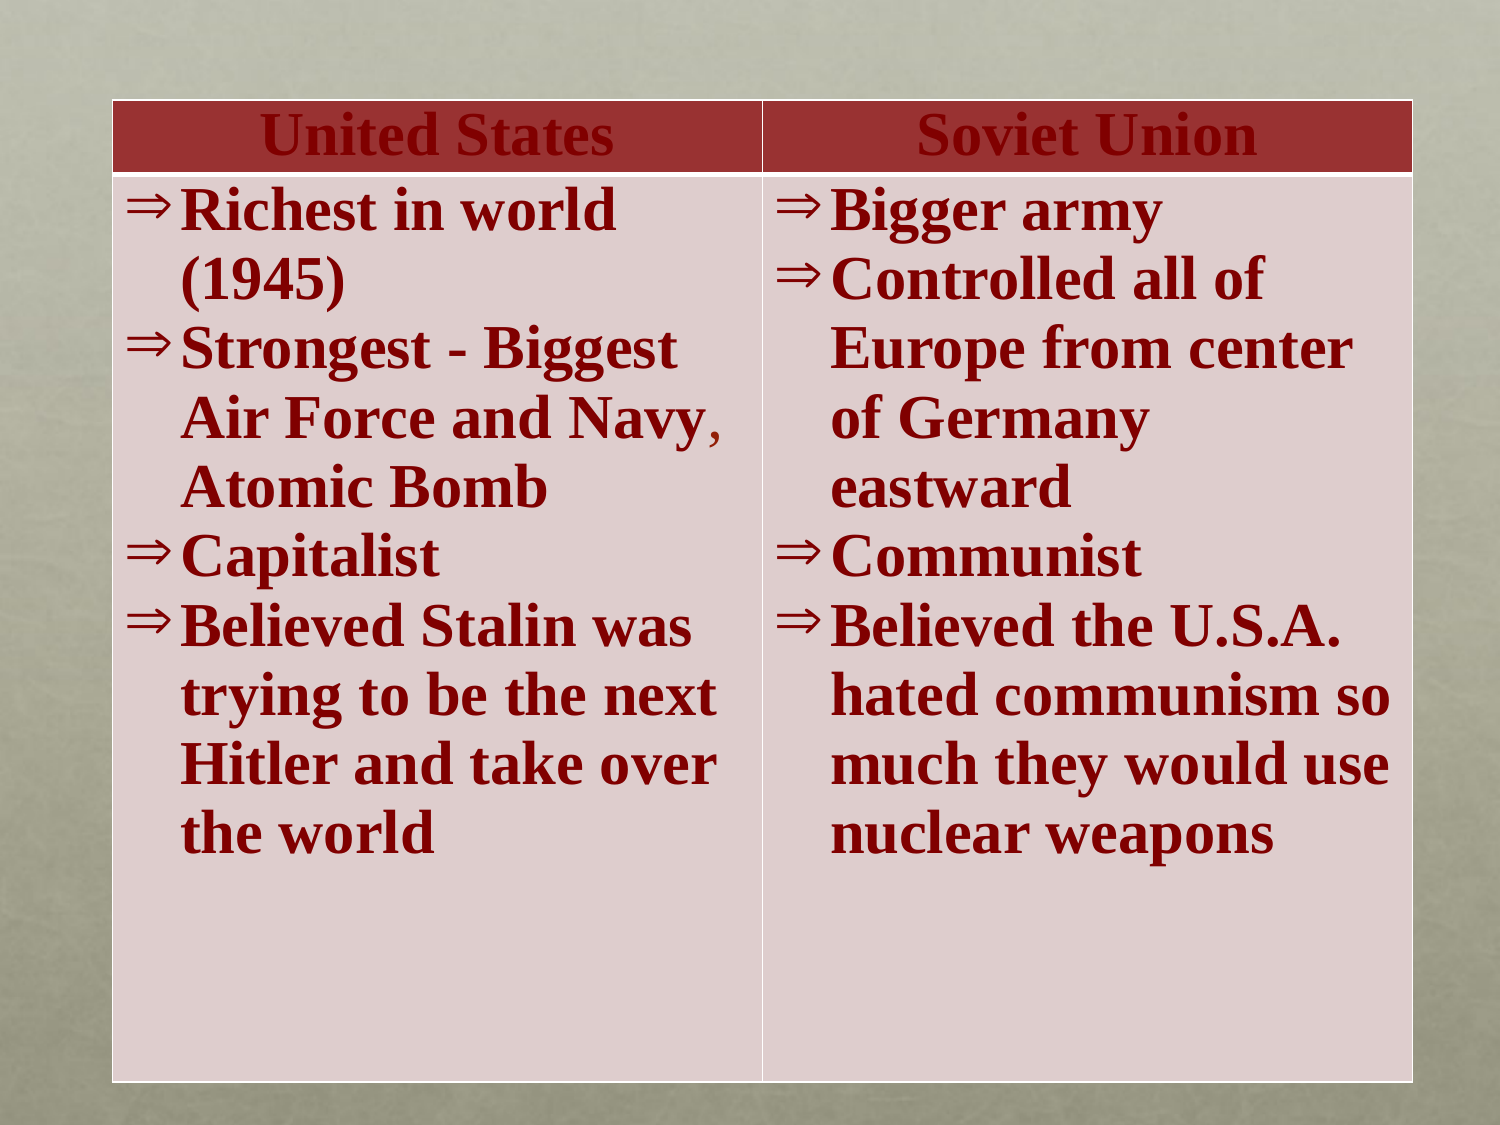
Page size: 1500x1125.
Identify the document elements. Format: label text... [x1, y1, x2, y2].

table_header United States [113, 101, 762, 172]
table_cell Bigger army Controlled all of Europe from center of Germany eastward Communist Believed the U.S.A. hated communism so much they would use nuclear weapons [763, 177, 1412, 1081]
picture [0, 0, 1500, 1125]
table_cell Richest in world (1945) Strongest - Biggest Air Force and Navy, Atomic Bomb Capitalist Believed Stalin was trying to be the next Hitler and take over the world [113, 177, 762, 1081]
table_header Soviet Union [763, 101, 1412, 172]
